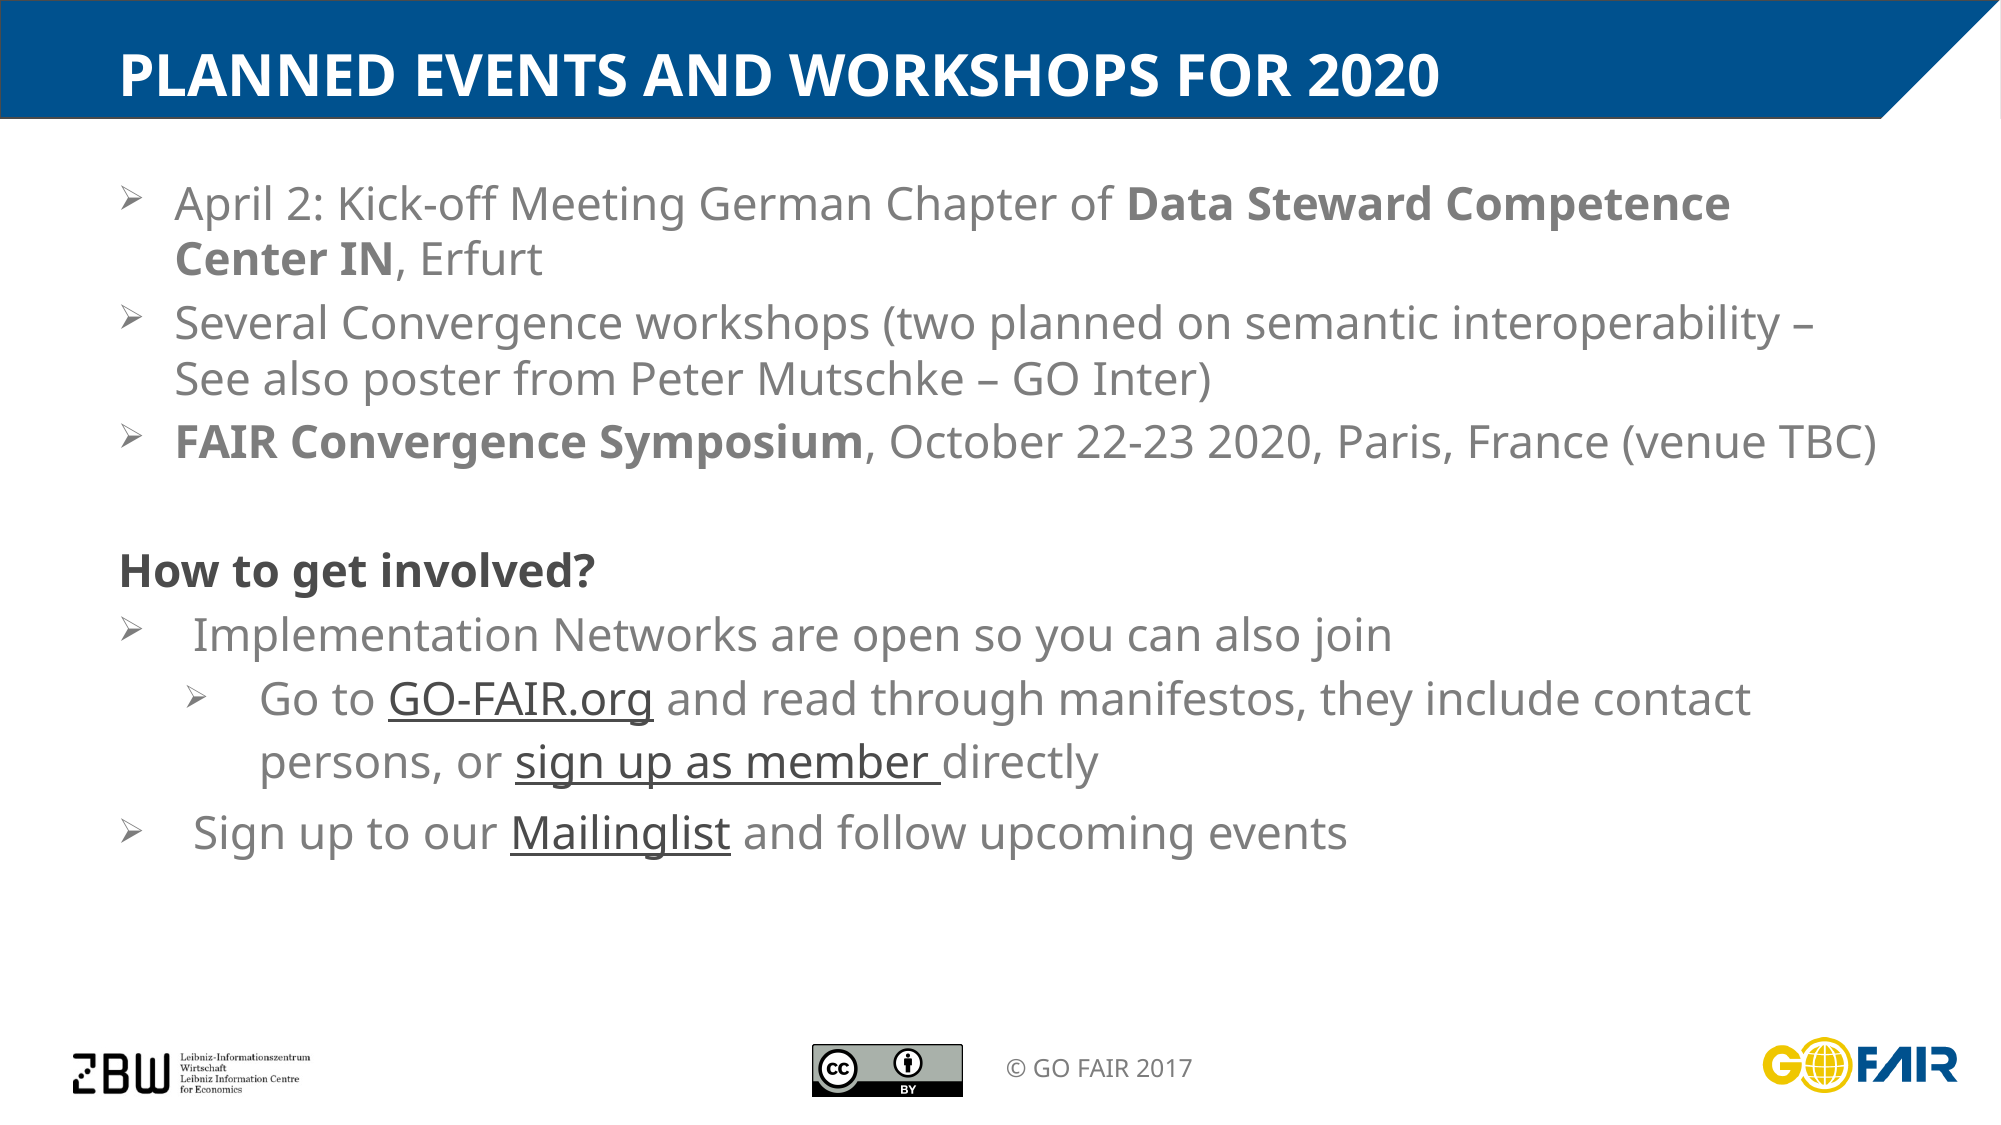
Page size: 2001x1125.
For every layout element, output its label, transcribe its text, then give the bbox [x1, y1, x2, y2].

picture [812, 1044, 963, 1097]
list April 2: Kick-off Meeting German Chapter of Data Steward Competence Center IN, Erfurt Several Convergence workshops (two planned on semantic interoperability – See also poster from Peter Mutschke – GO Inter) FAIR Convergence Symposium, October 22-23 2020, Paris, France (venue TBC) How to get involved? Implementation Networks are open so you can also join Go to GO-FAIR.org and read through manifestos, they include contact persons, or sign up as member directly Sign up to our Mailinglist and follow upcoming events [118, 174, 1882, 1011]
title Planned Events and workshops for 2020 [118, 37, 1882, 109]
picture [1762, 1037, 1958, 1093]
picture [73, 1047, 323, 1097]
